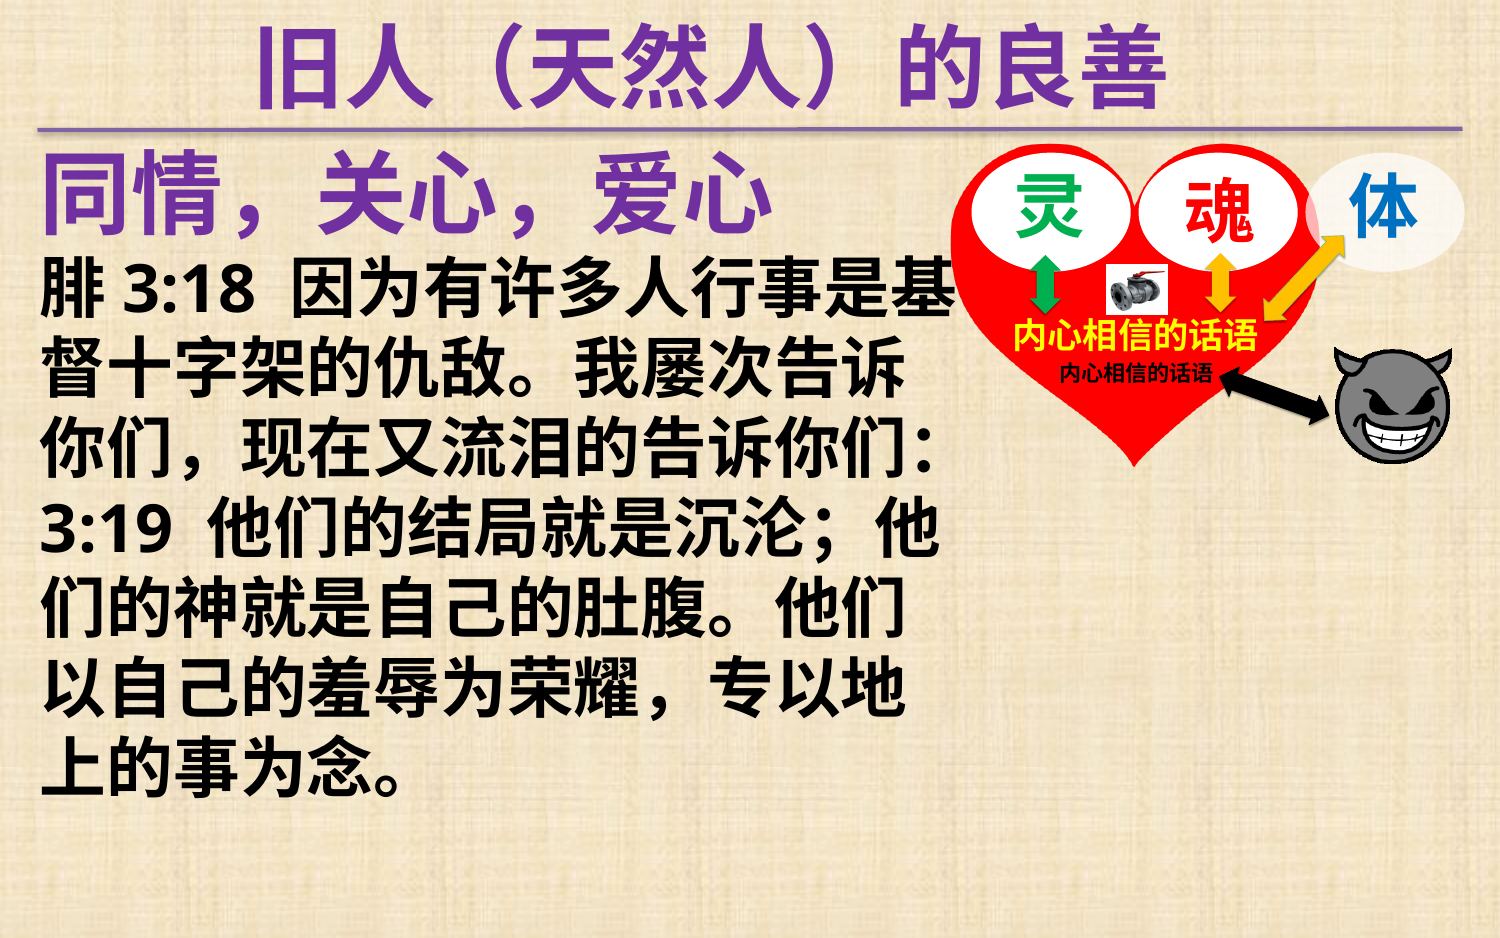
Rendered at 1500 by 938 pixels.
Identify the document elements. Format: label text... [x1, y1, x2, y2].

text_box 旧人（天然人）的良善 [237, 2, 1263, 125]
picture [949, 139, 1465, 468]
text_box 同情，关心，爱心 腓3:18 因为有许多人行事是基督十字架的仇敌。我屡次告诉你们，现在又流泪的告诉你们：3:19 他们的结局就是沉沦；他们的神就是自己的肚腹。他们以自己的羞辱为荣耀，专以地上的事为念。 [24, 128, 975, 748]
